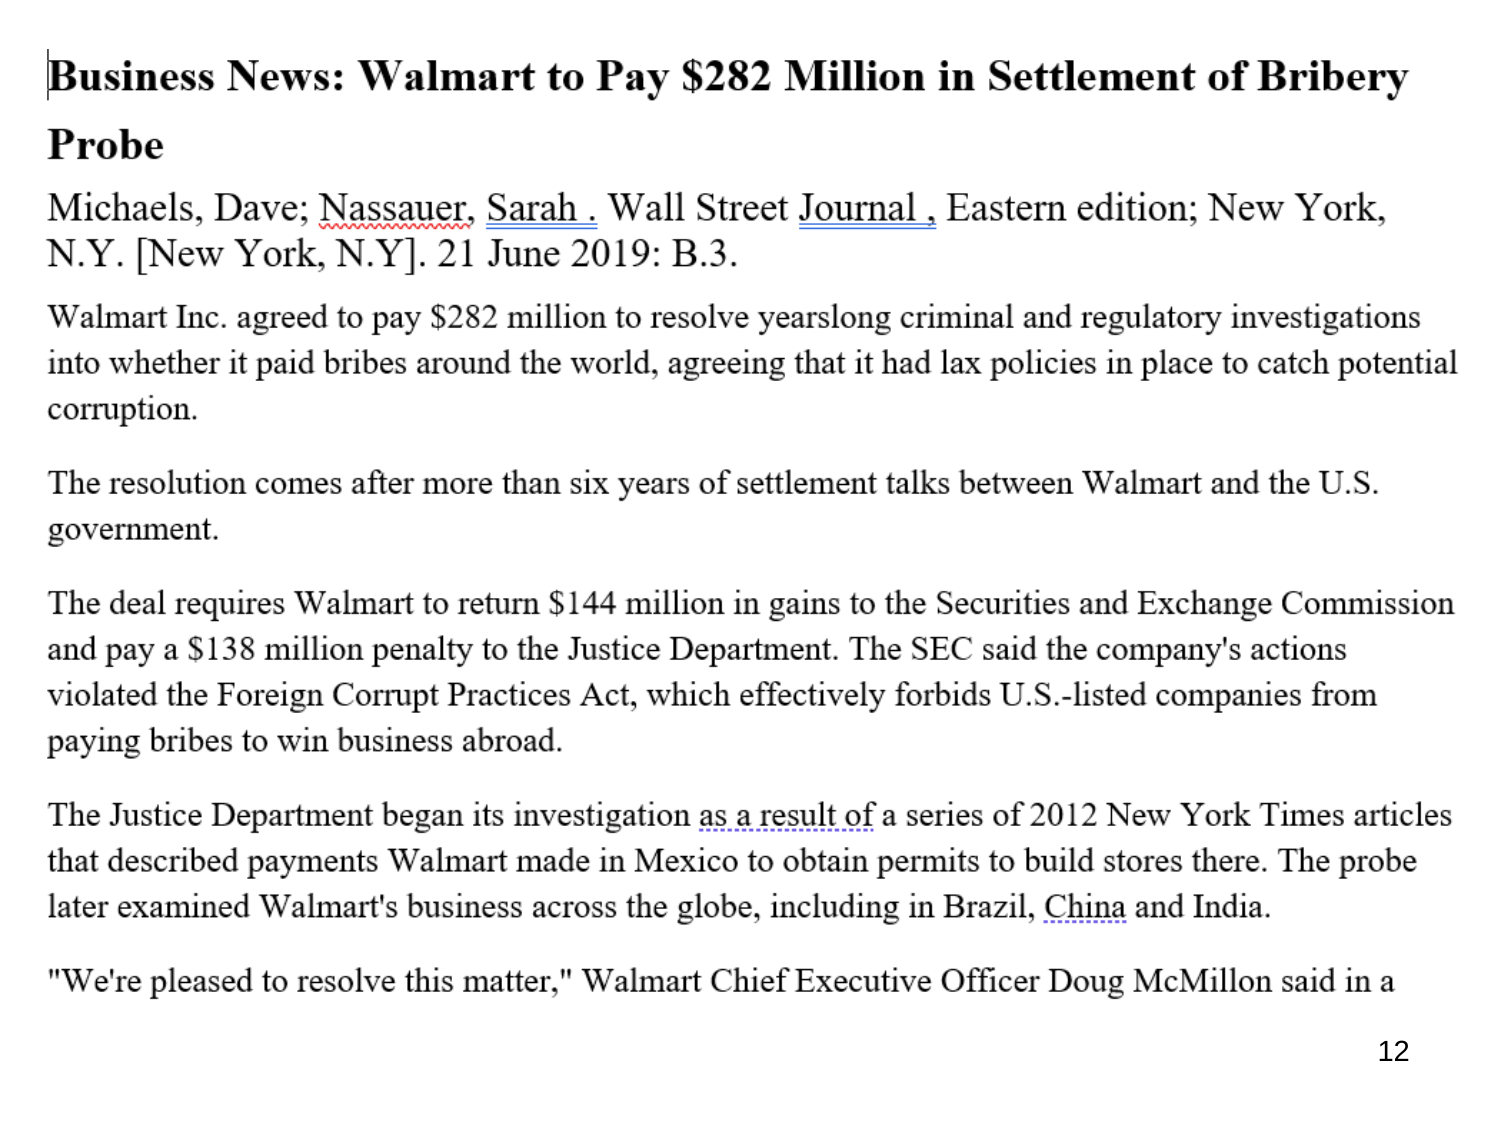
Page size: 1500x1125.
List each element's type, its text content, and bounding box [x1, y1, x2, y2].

slide_number 12 [1074, 1024, 1425, 1103]
picture [36, 49, 1464, 1002]
